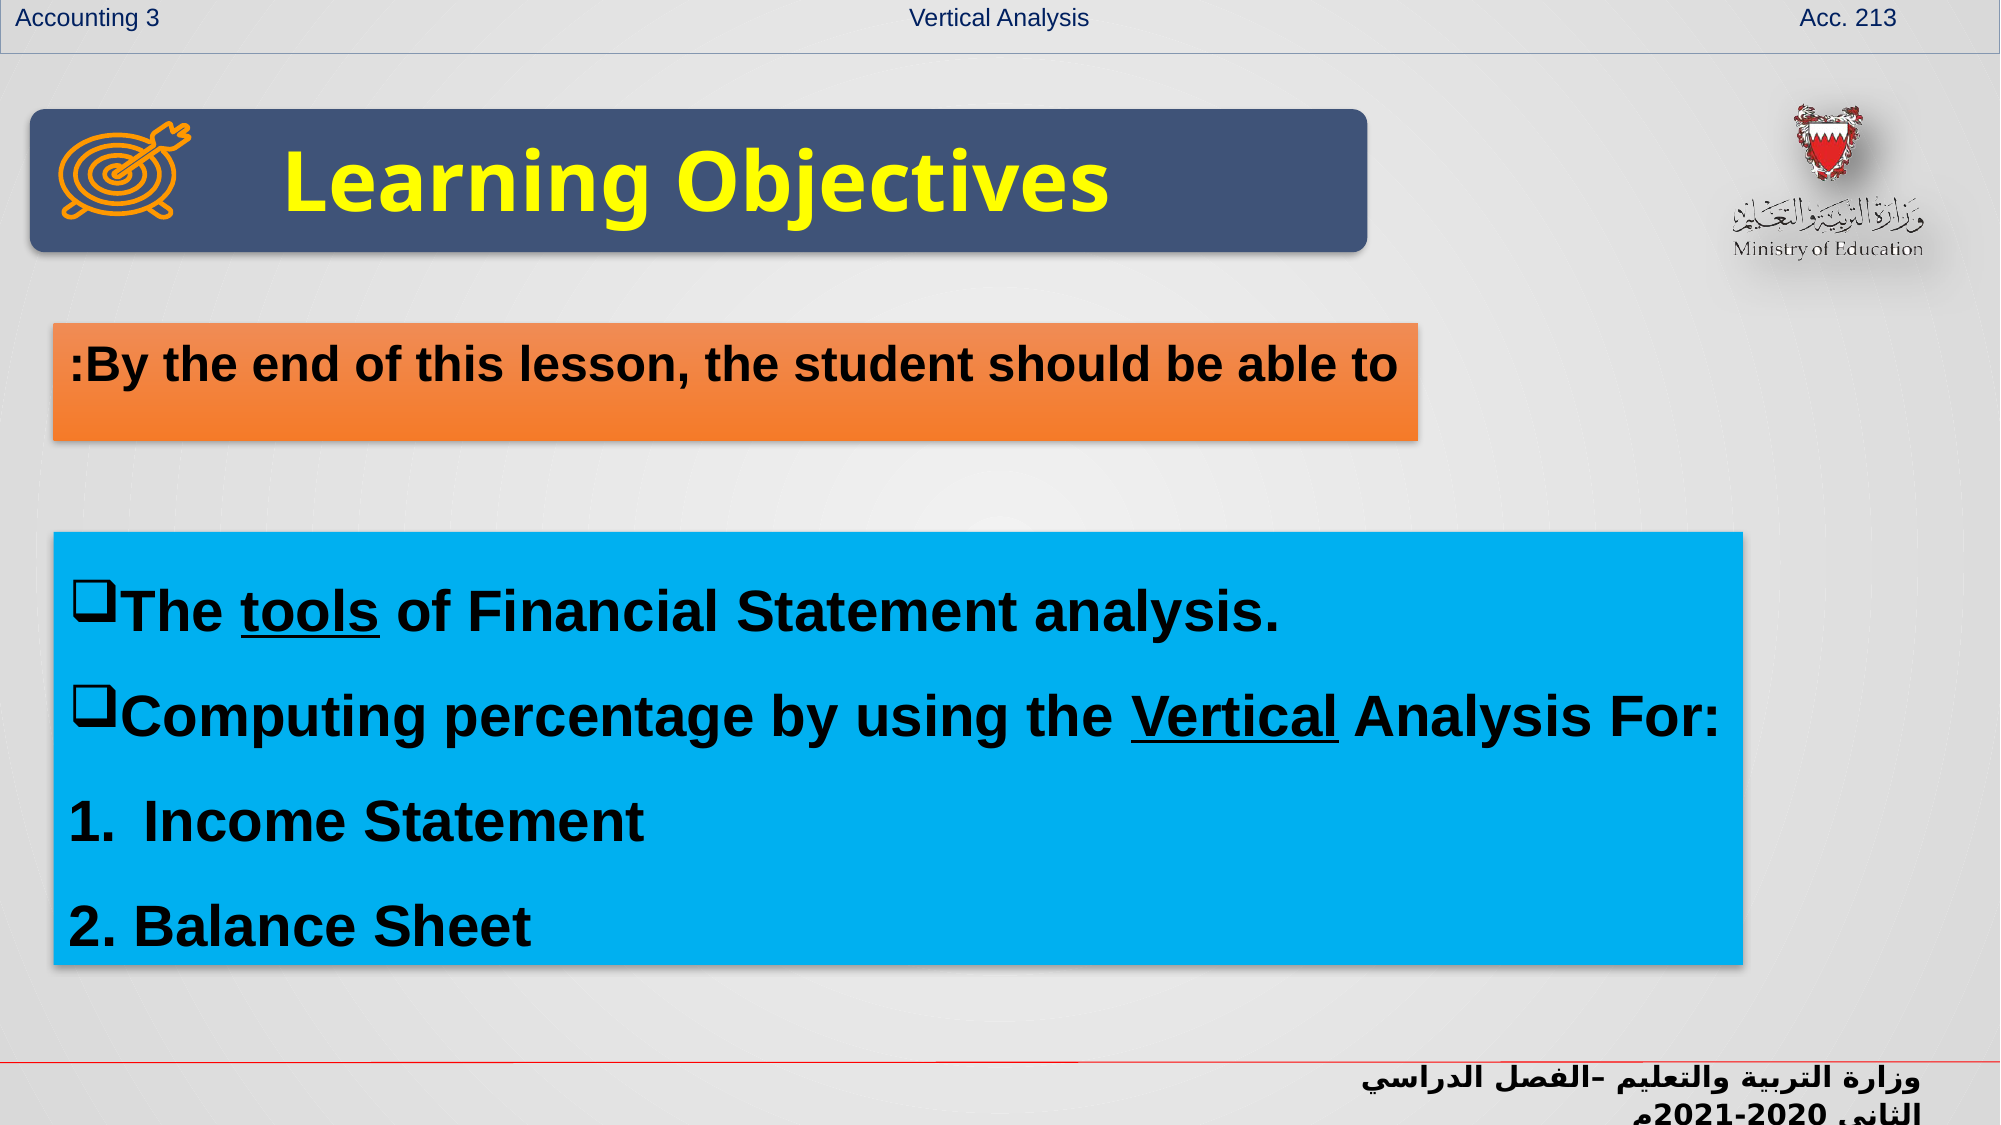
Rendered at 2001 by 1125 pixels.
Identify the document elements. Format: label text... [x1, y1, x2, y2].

text_box Accounting 3 Vertical Analysis Acc. 213 [0, 0, 2000, 54]
text_box By the end of this lesson, the student should be able to: [53, 323, 1418, 441]
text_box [0, 1061, 2000, 1125]
picture [1695, 80, 1966, 289]
text_box The tools of Financial Statement analysis. Computing percentage by using the Vertical Analysis For: Income Statement 2. Balance Sheet [53, 531, 1743, 965]
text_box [29, 109, 1368, 253]
